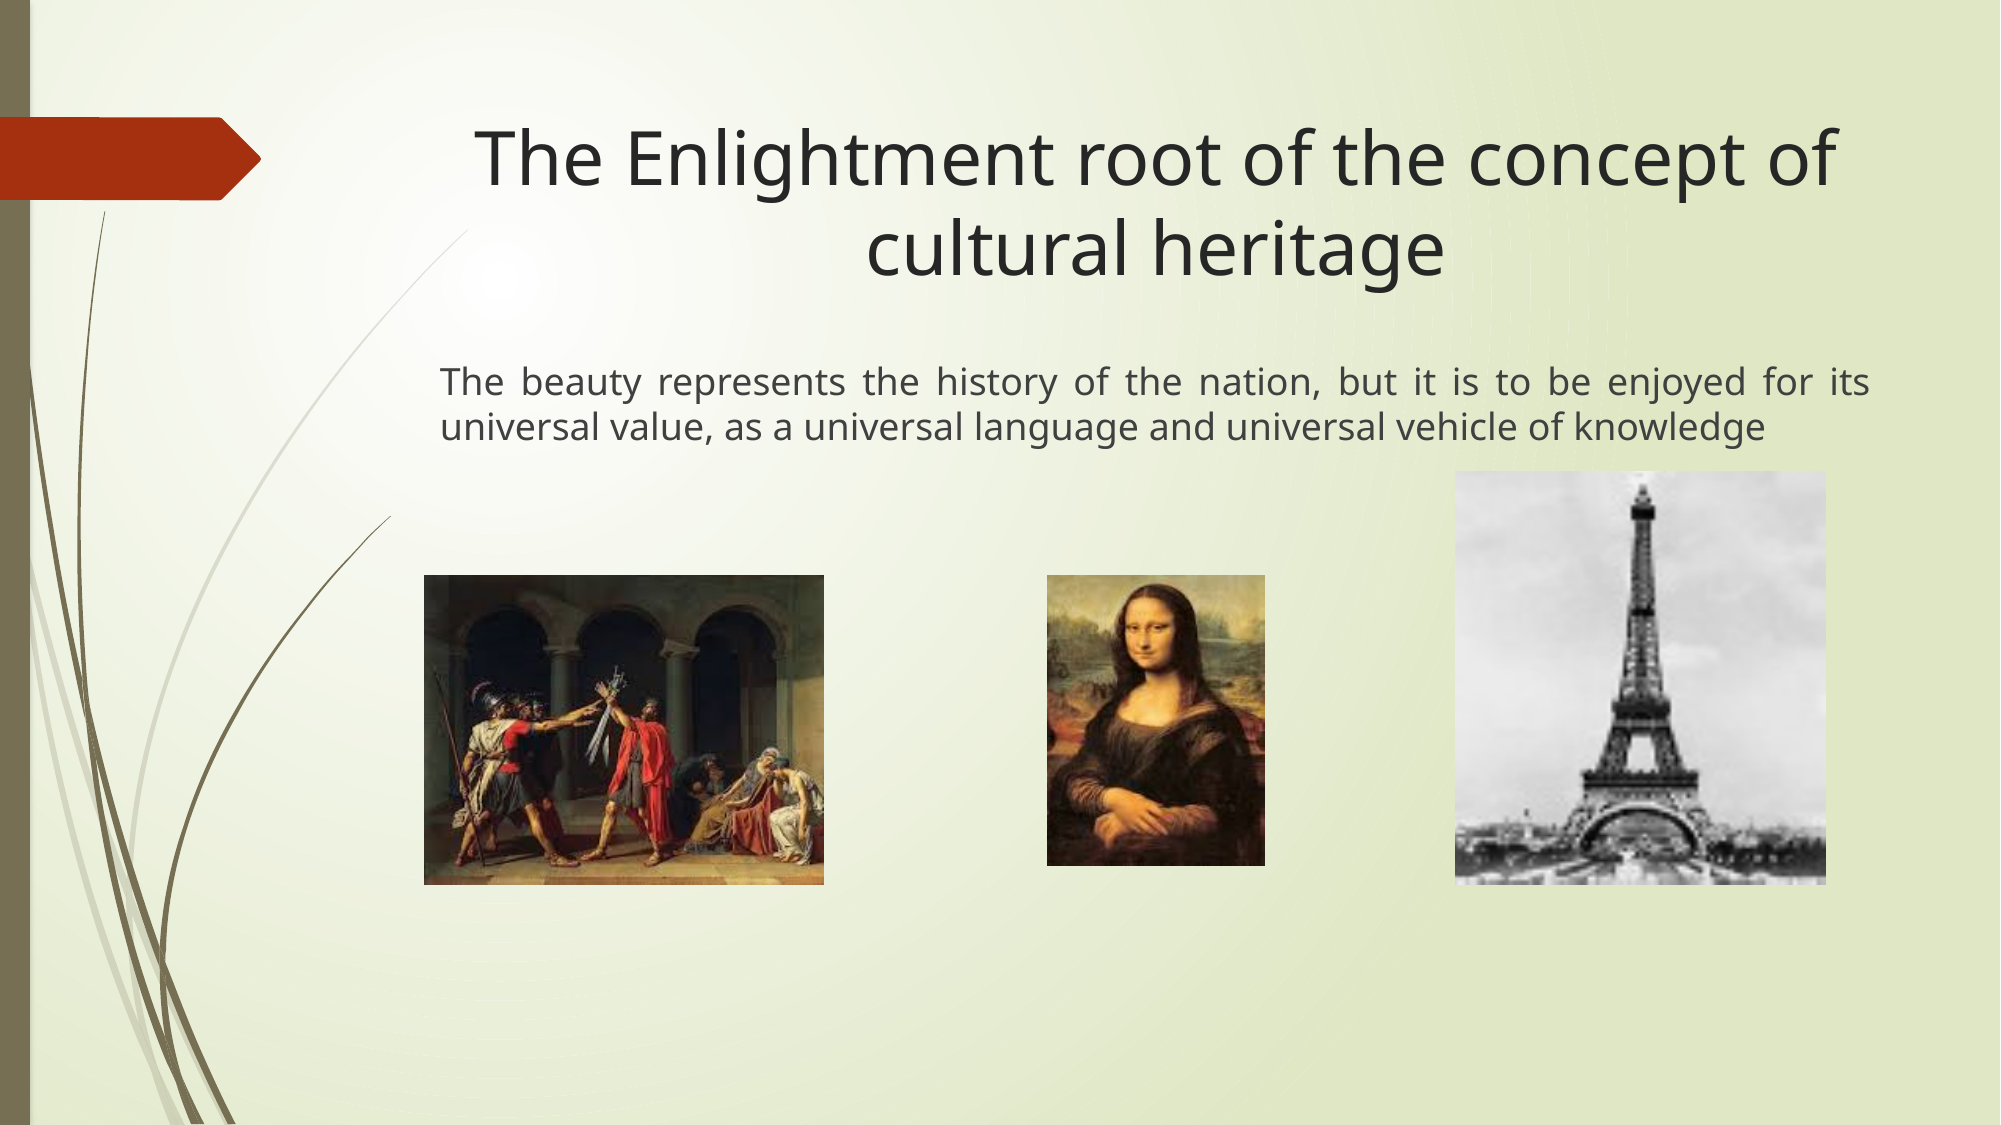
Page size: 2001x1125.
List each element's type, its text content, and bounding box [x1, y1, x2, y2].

picture [1454, 471, 1826, 885]
picture [424, 575, 824, 885]
picture [1047, 575, 1265, 867]
list The beauty represents the history of the nation, but it is to be enjoyed for its universal value, as a universal language and universal vehicle of knowledge [424, 350, 1888, 970]
title The Enlightment root of the concept of cultural heritage [425, 102, 1888, 313]
